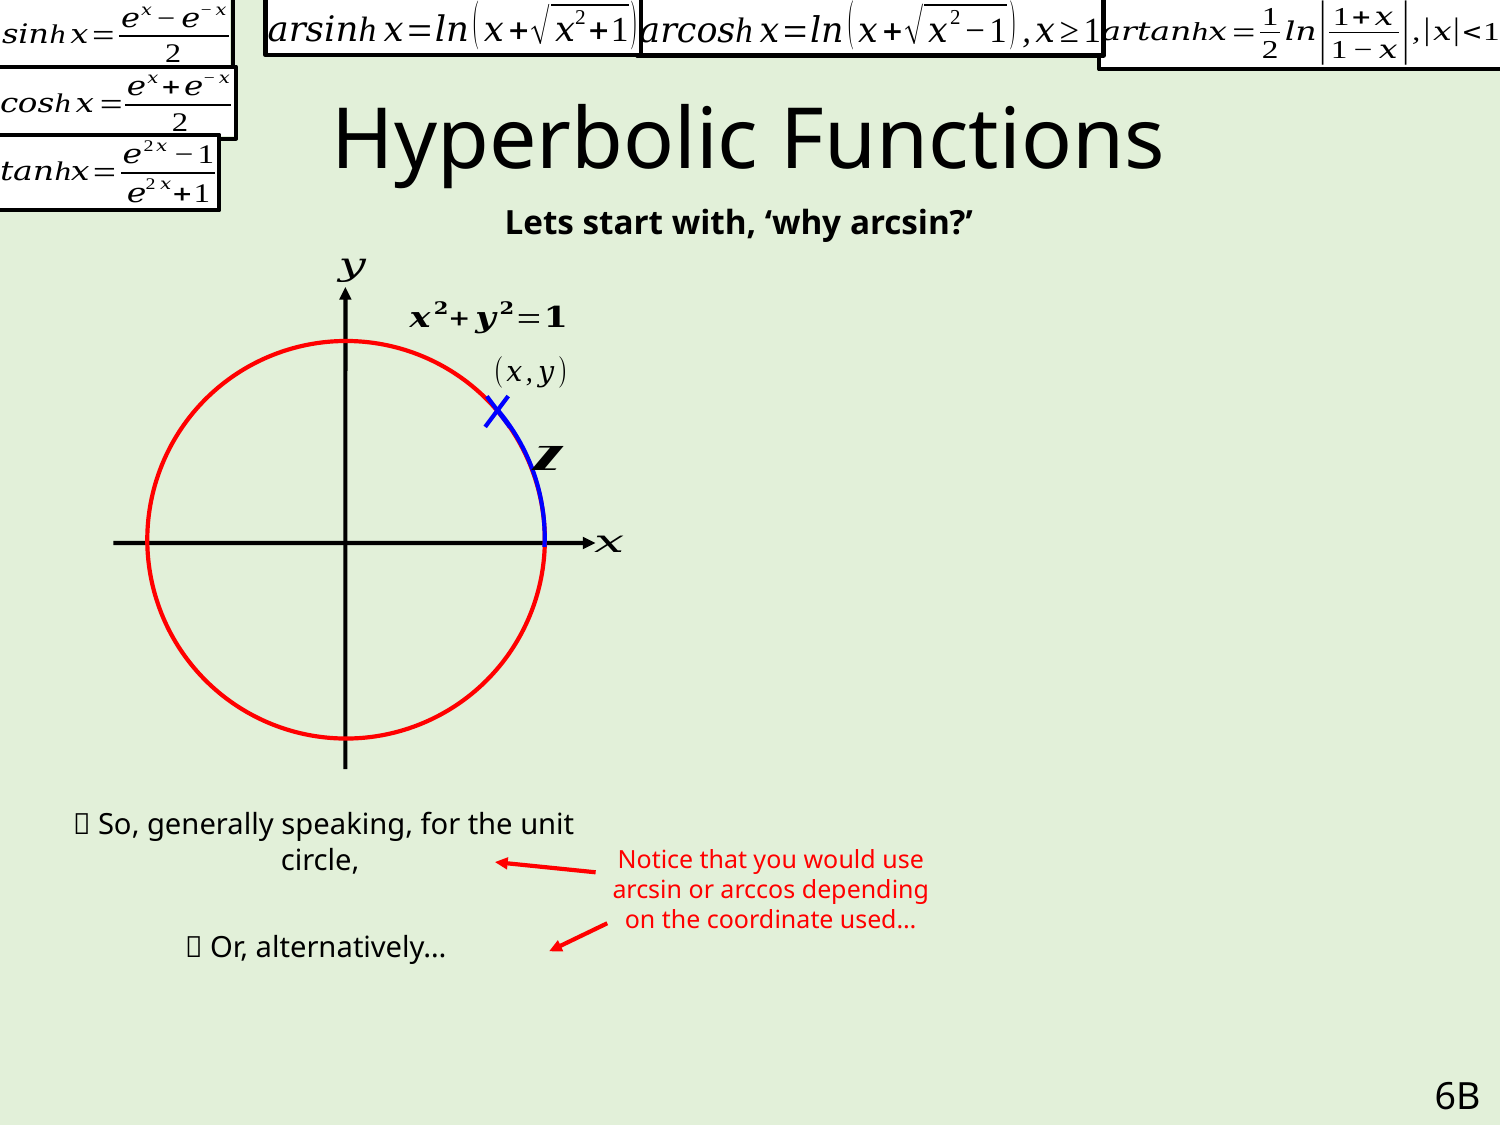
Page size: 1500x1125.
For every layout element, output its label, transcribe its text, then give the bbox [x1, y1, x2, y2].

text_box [495, 862, 596, 873]
text_box Notice that you would use arcsin or arccos depending on the coordinate used… [586, 836, 956, 941]
text_box [546, 536, 596, 550]
text_box [347, 420, 546, 547]
text_box 6B [1419, 1064, 1496, 1125]
text_box [339, 287, 352, 339]
text_box [146, 339, 546, 740]
title Hyperbolic Functions [101, 59, 1396, 223]
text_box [485, 396, 510, 428]
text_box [549, 923, 608, 952]
list Lets start with, ‘why arcsin?’ [24, 198, 1454, 995]
